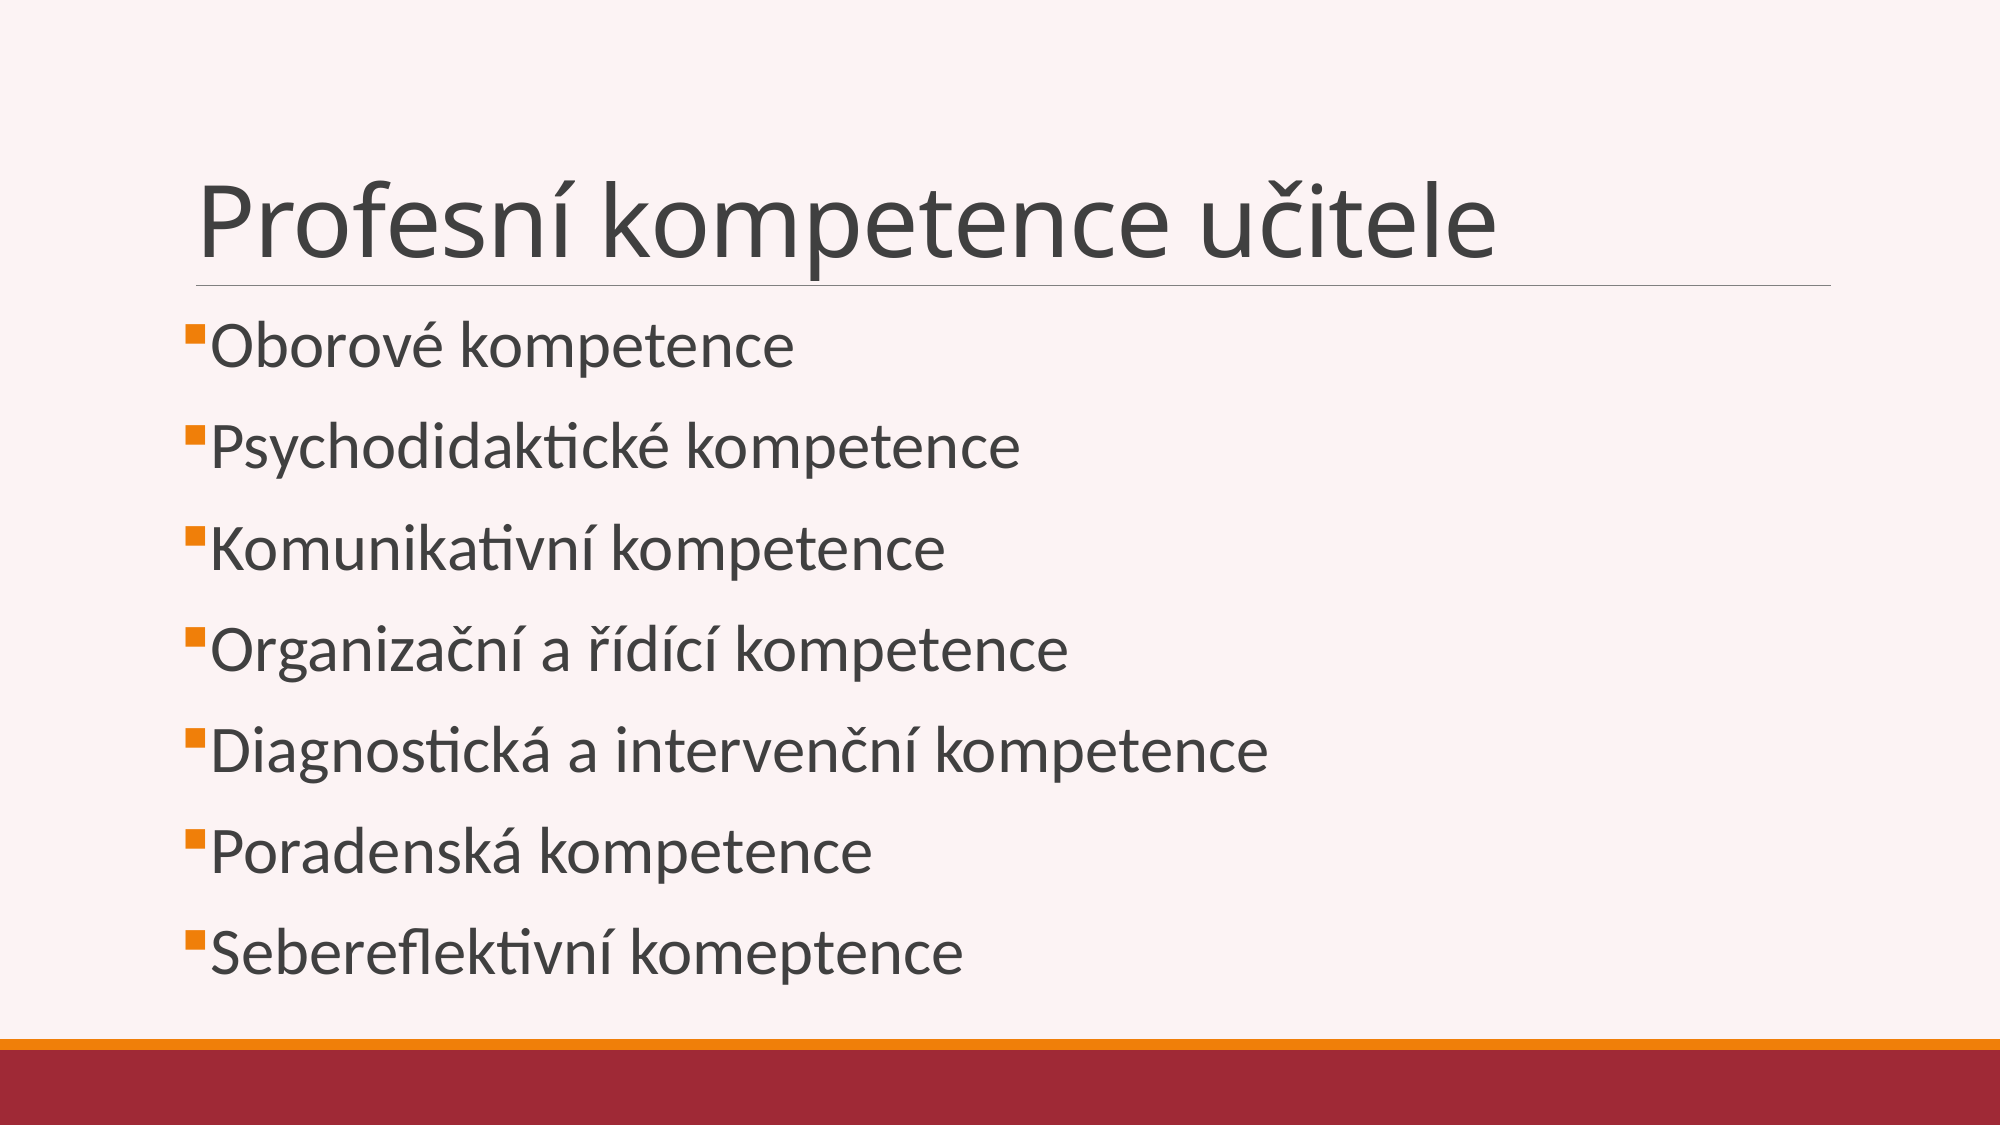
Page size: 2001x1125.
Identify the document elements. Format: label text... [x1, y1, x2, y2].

title Profesní kompetence učitele [180, 47, 1830, 285]
list Oborové kompetence Psychodidaktické kompetence Komunikativní kompetence Organizační a řídící kompetence Diagnostická a intervenční kompetence Poradenská kompetence Sebereflektivní komeptence [180, 302, 1830, 963]
